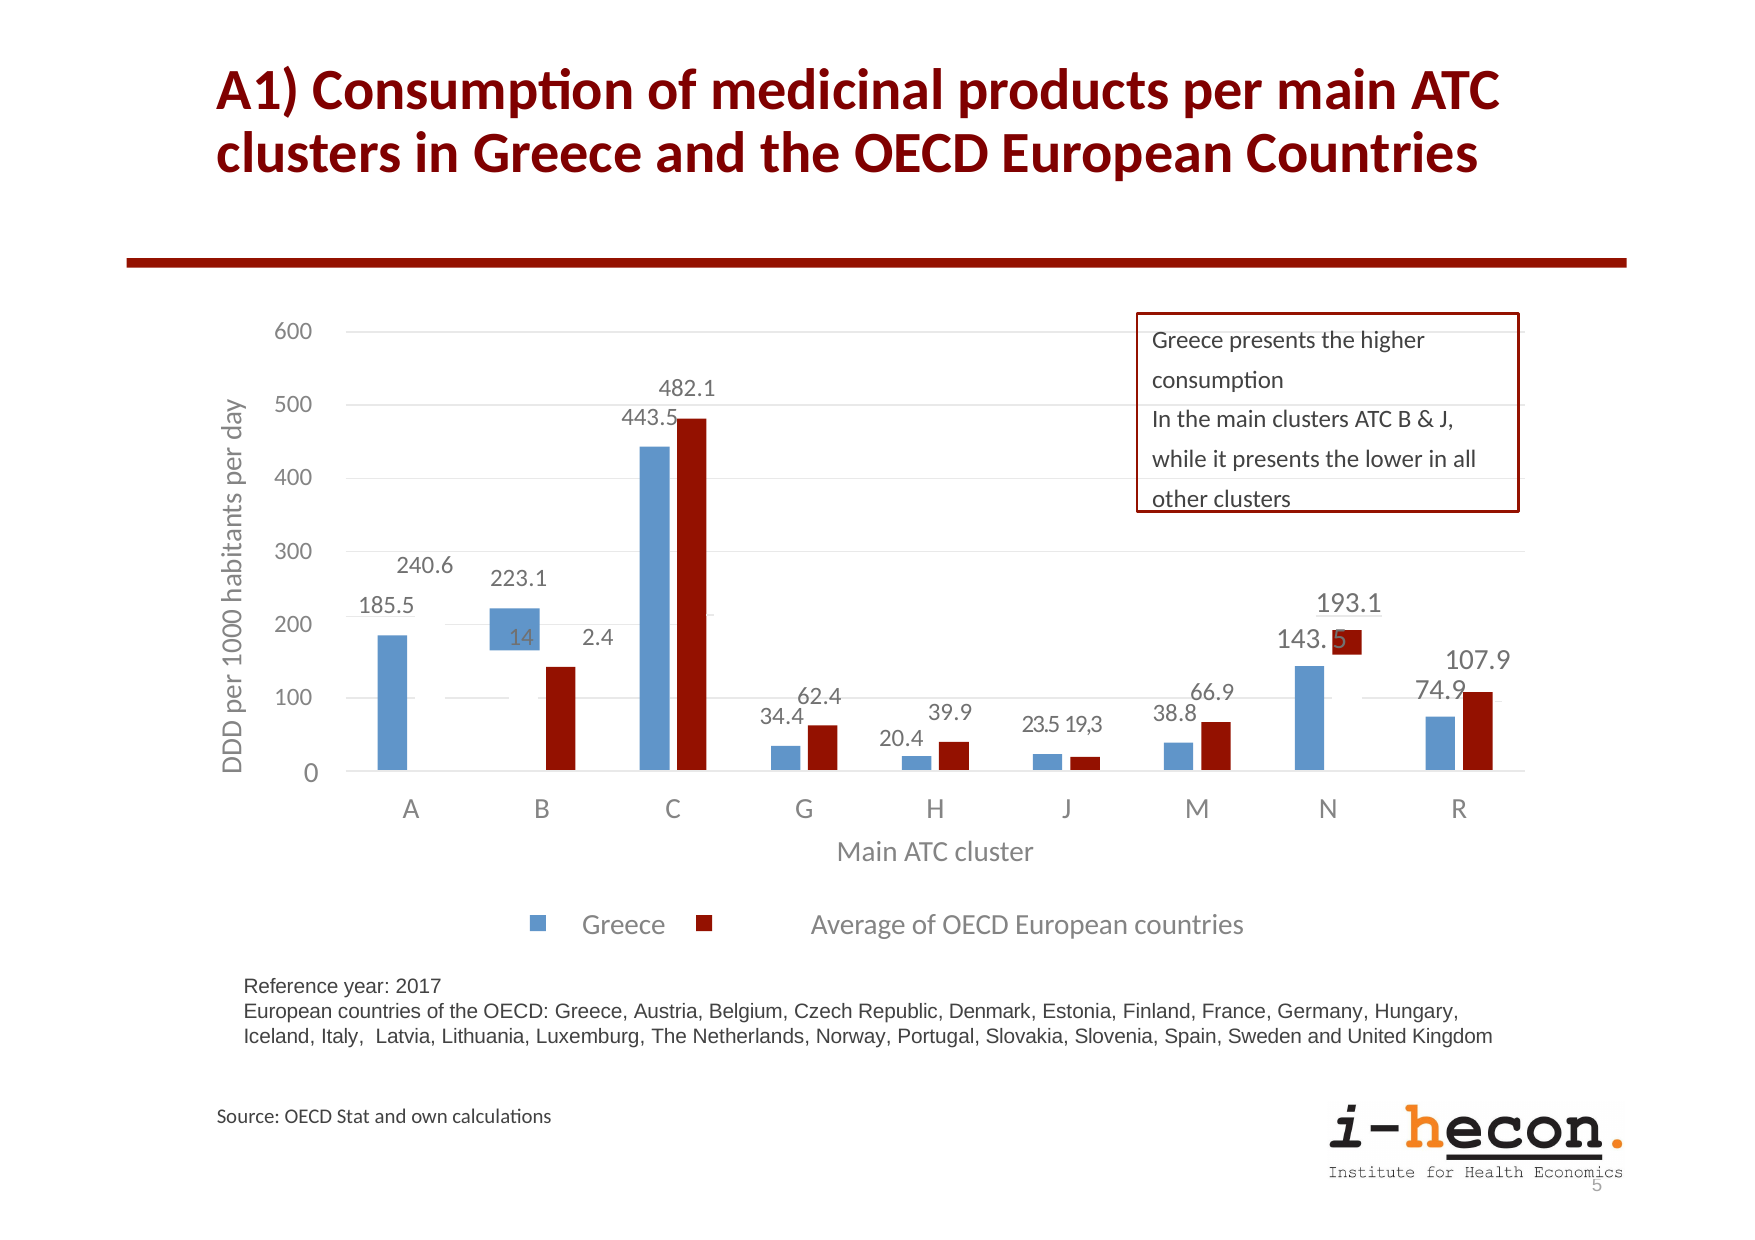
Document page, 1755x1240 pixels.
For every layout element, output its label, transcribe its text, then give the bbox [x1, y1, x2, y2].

text_box 100 [272, 678, 321, 711]
text_box B [532, 787, 553, 825]
text_box M [1182, 787, 1212, 825]
text_box 500 [272, 385, 321, 418]
text_box Greece presents the higher consumption [1138, 310, 1518, 329]
text_box [1327, 1101, 1625, 1179]
text_box DDD per 1000 habitants per day [212, 336, 248, 777]
text_box J [1059, 787, 1074, 825]
text_box 0 [301, 751, 321, 789]
text_box A [400, 787, 422, 825]
text_box Greece Average of OECD European countries Reference year: 2017 European countries of the OECD: Greece, Austria, Belgium, Czech Republic, Denmark, Estonia, Finland, France, Germany, Hungary, Iceland, Italy, Latvia, Lithuania, Luxemburg, The Netherlands, Norway, Portugal, Slovakia, Slovenia, Spain, Sweden and United Kingdom Source: OECD Stat and own calculations [214, 903, 1511, 1128]
text_box 300 [272, 532, 321, 564]
text_box C [663, 787, 684, 825]
text_box 15 [1591, 1179, 1613, 1196]
text_box G [792, 787, 816, 825]
text_box 200 [272, 605, 321, 638]
text_box N [1316, 787, 1340, 825]
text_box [344, 331, 1526, 773]
title Α1) Consumption of medicinal products per main ATC clusters in Greece and the OECD European Countries [214, 48, 1540, 266]
text_box H Main ATC cluster [828, 782, 1043, 867]
text_box R [1449, 787, 1470, 825]
text_box 400 [272, 458, 321, 491]
text_box 600 [272, 312, 321, 345]
